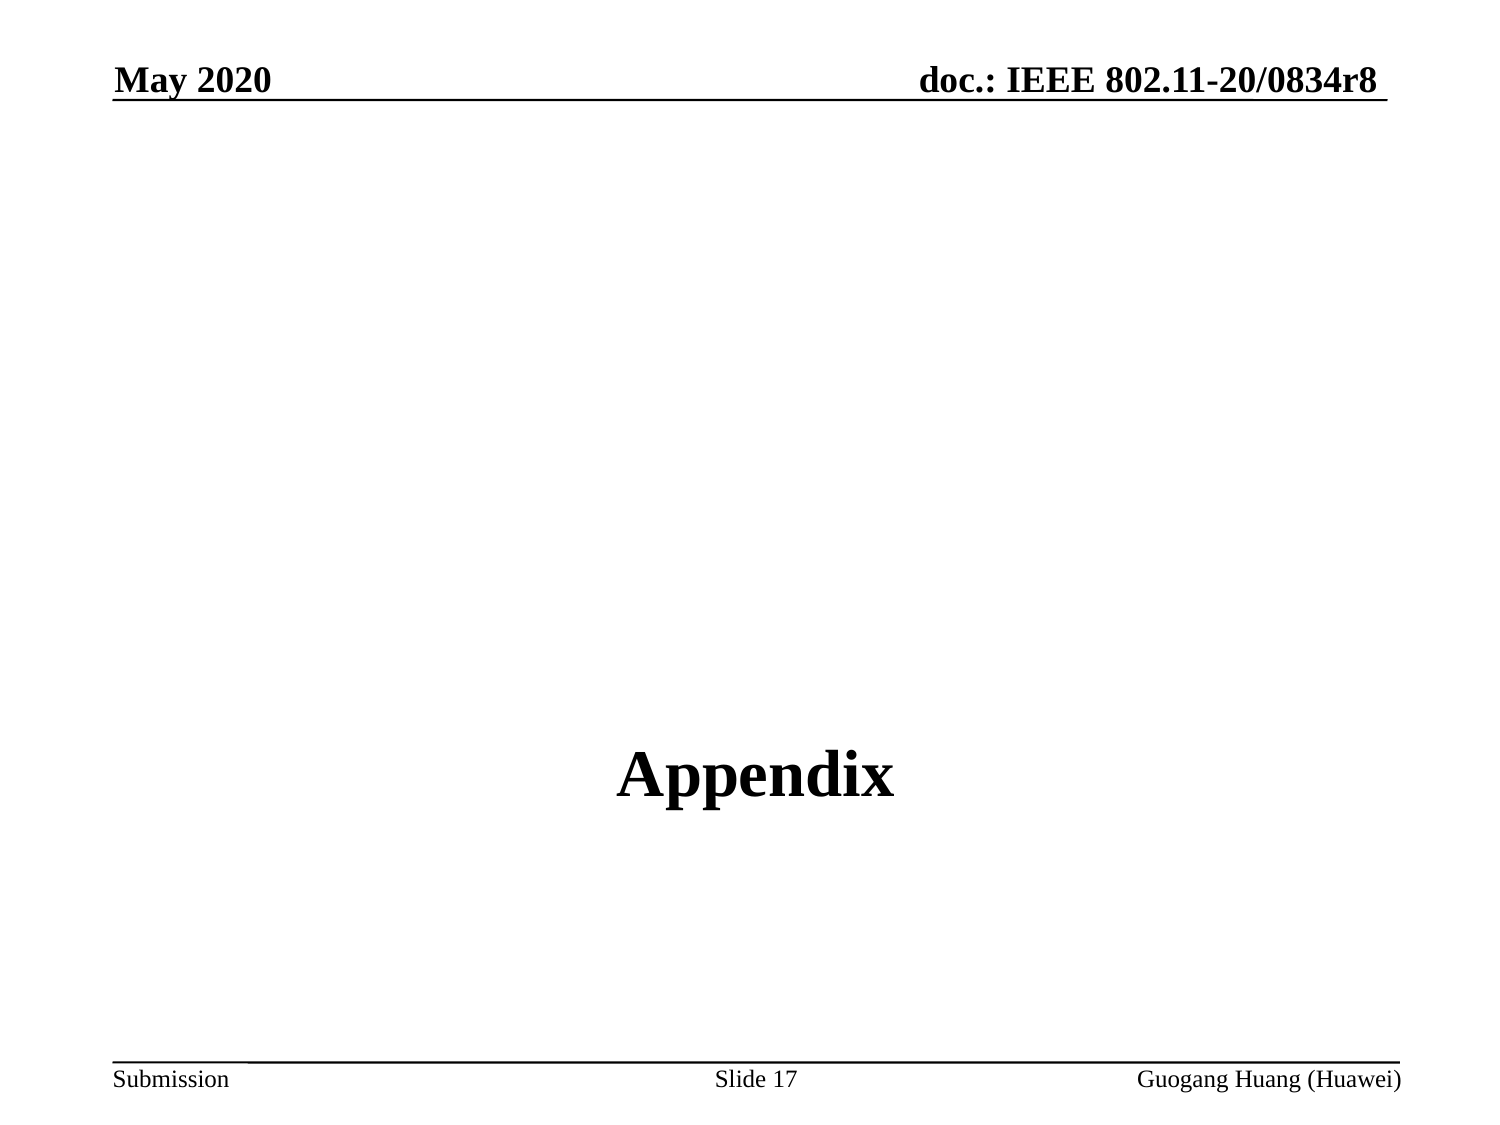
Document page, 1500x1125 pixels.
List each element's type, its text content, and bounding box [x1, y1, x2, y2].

text_box Appendix [118, 722, 1394, 947]
footer Guogang Huang (Huawei) [1133, 1061, 1402, 1093]
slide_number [114, 54, 274, 101]
slide_number Slide 17 [712, 1061, 800, 1093]
